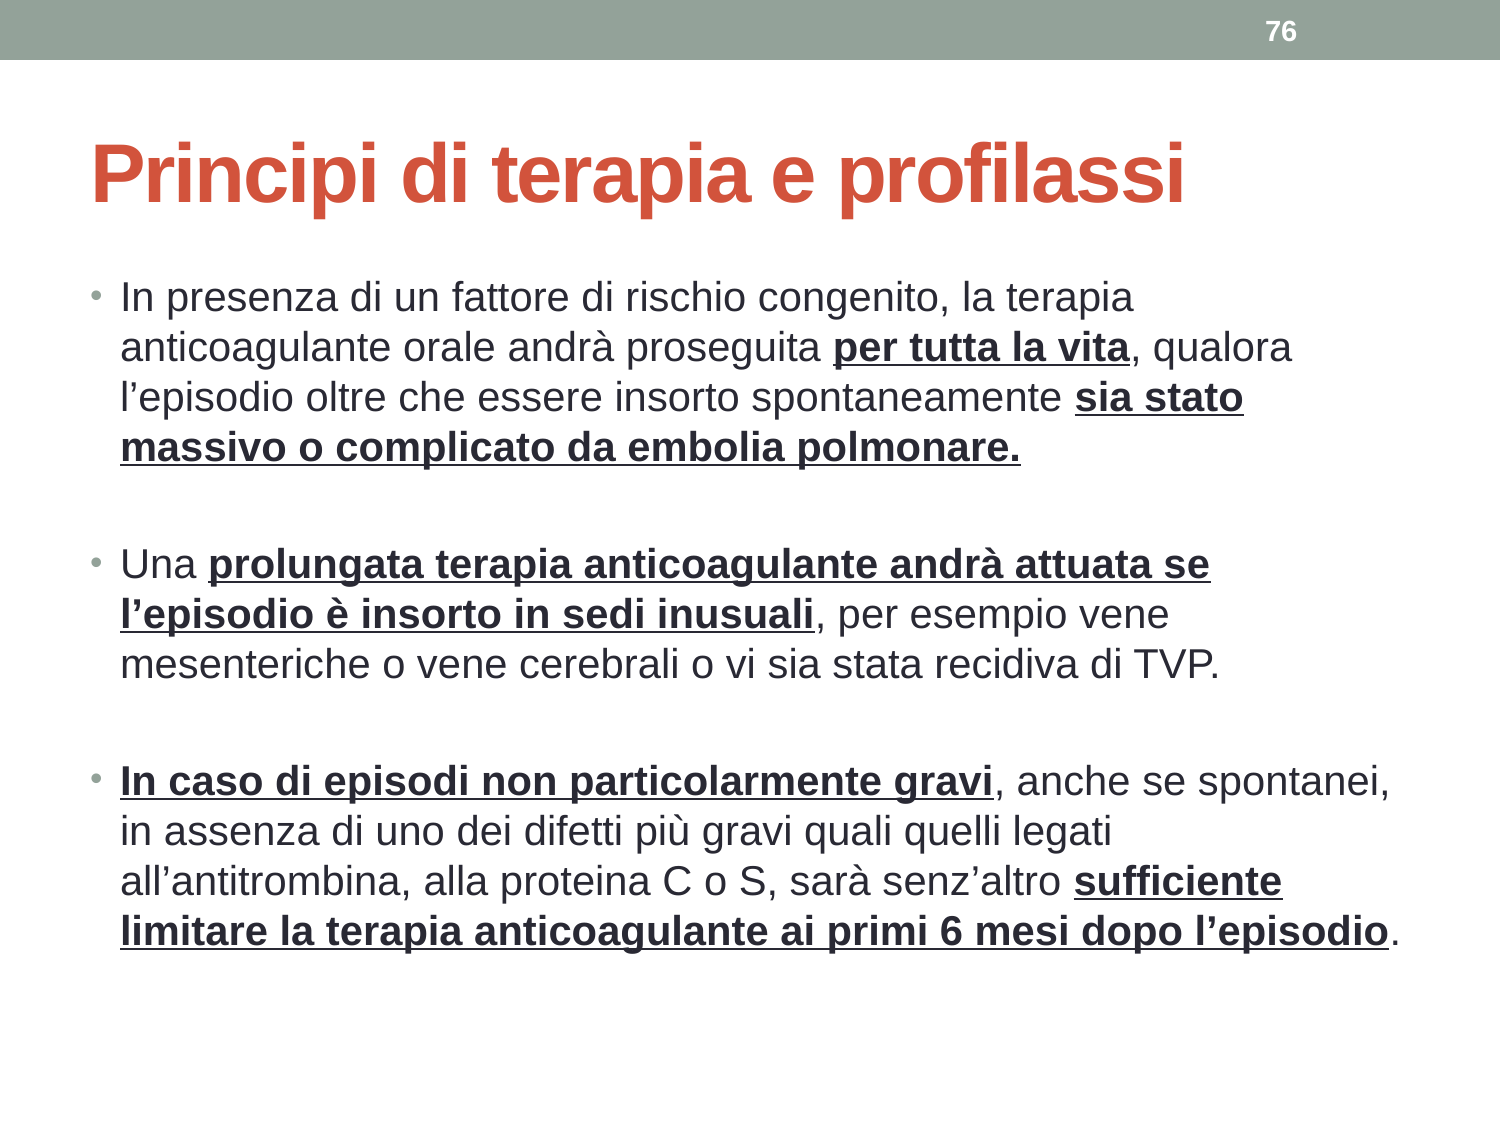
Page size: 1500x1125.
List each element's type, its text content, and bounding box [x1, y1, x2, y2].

slide_number 76 [1250, 3, 1425, 57]
list In presenza di un fattore di rischio congenito, la terapia anticoagulante orale andrà proseguita per tutta la vita, qualora l’episodio oltre che essere insorto spontaneamente sia stato massivo o complicato da embolia polmonare. Una prolungata terapia anticoagulante andrà attuata se l’episodio è insorto in sedi inusuali, per esempio vene mesenteriche o vene cerebrali o vi sia stata recidiva di TVP. In caso di episodi non particolarmente gravi, anche se spontanei, in assenza di uno dei difetti più gravi quali quelli legati all’antitrombina, alla proteina C o S, sarà senz’altro sufficiente limitare la terapia anticoagulante ai primi 6 mesi dopo l’episodio. [75, 262, 1425, 1063]
title Principi di terapia e profilassi [75, 87, 1425, 250]
